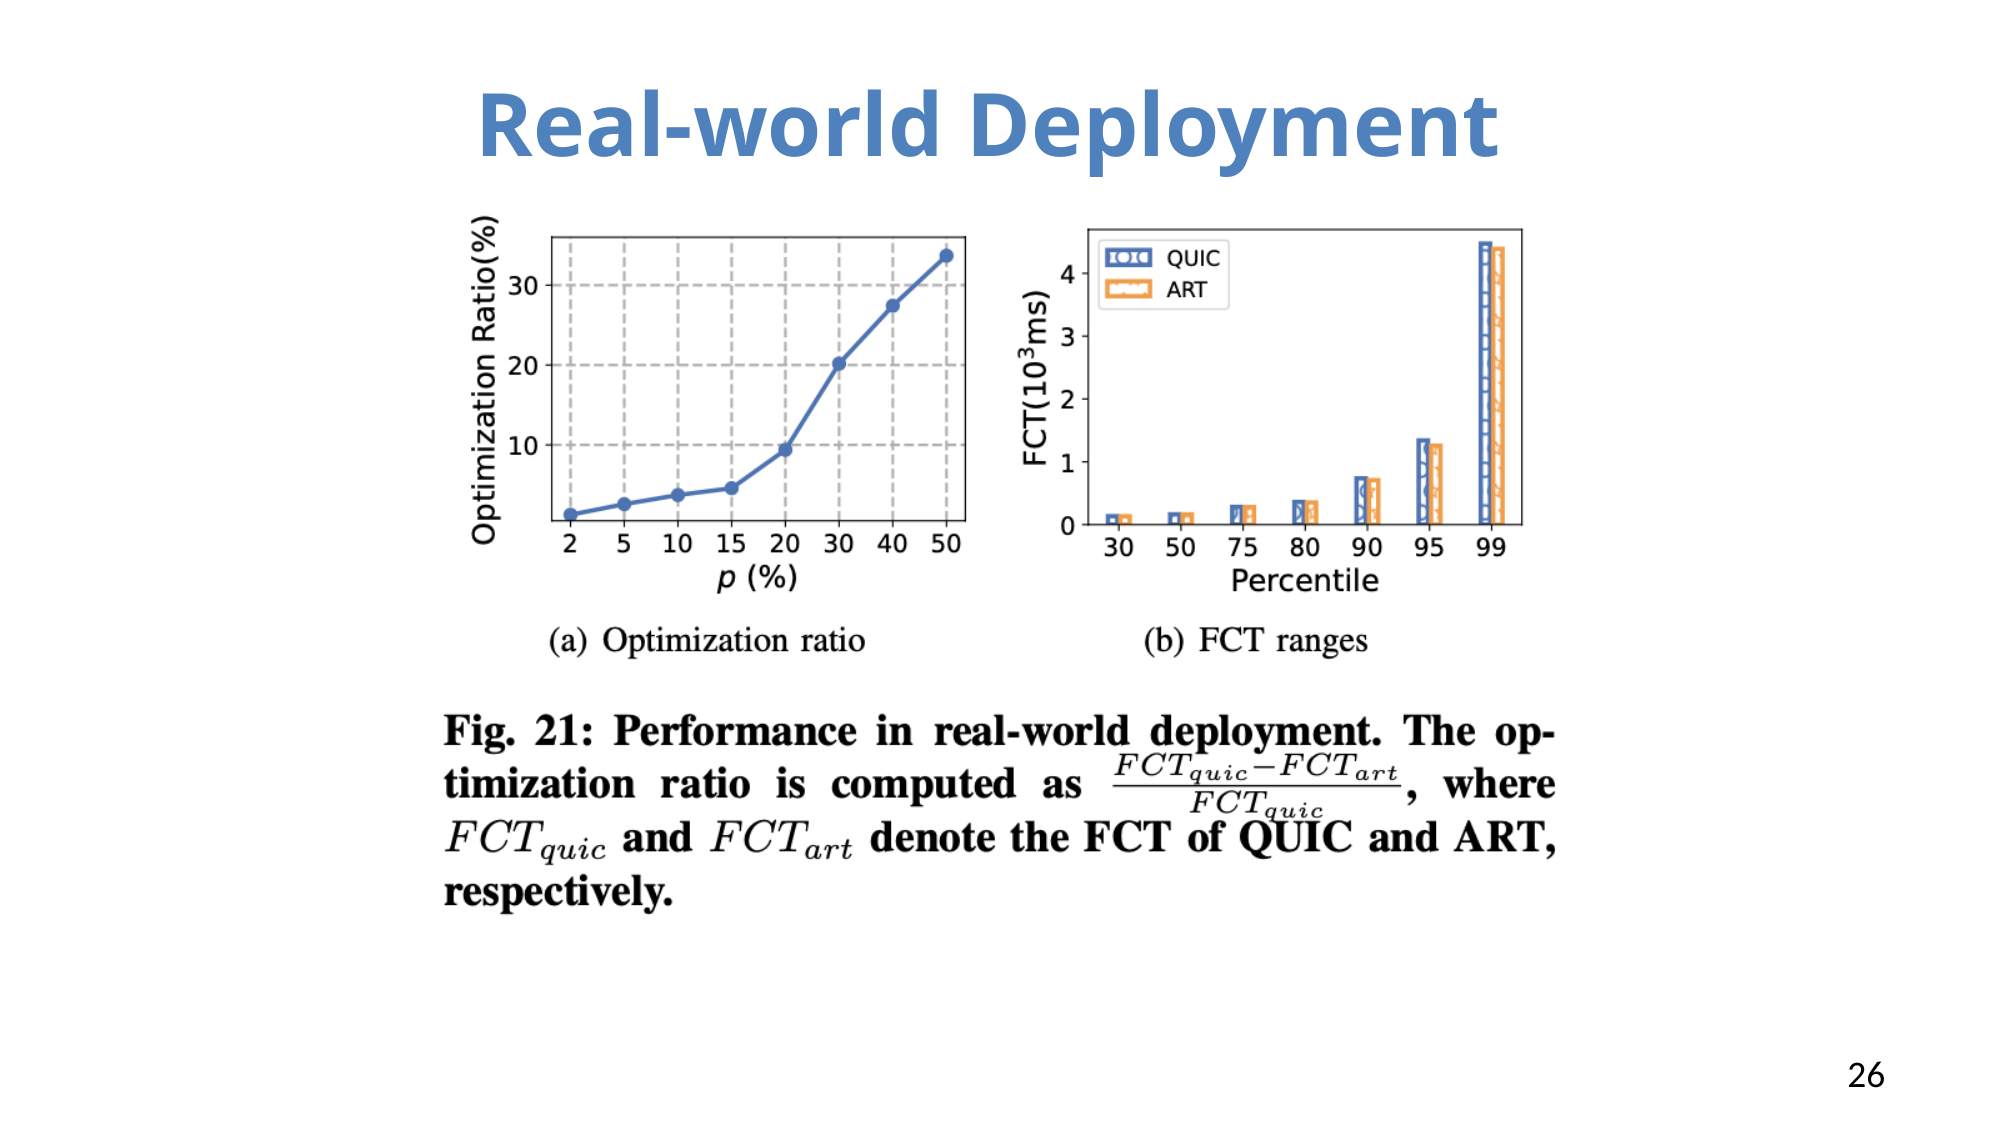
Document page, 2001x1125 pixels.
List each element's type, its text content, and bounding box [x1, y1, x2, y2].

picture [414, 186, 1585, 939]
slide_number 26 [1433, 1042, 1900, 1103]
title Real-world Deployment [0, 27, 2000, 215]
